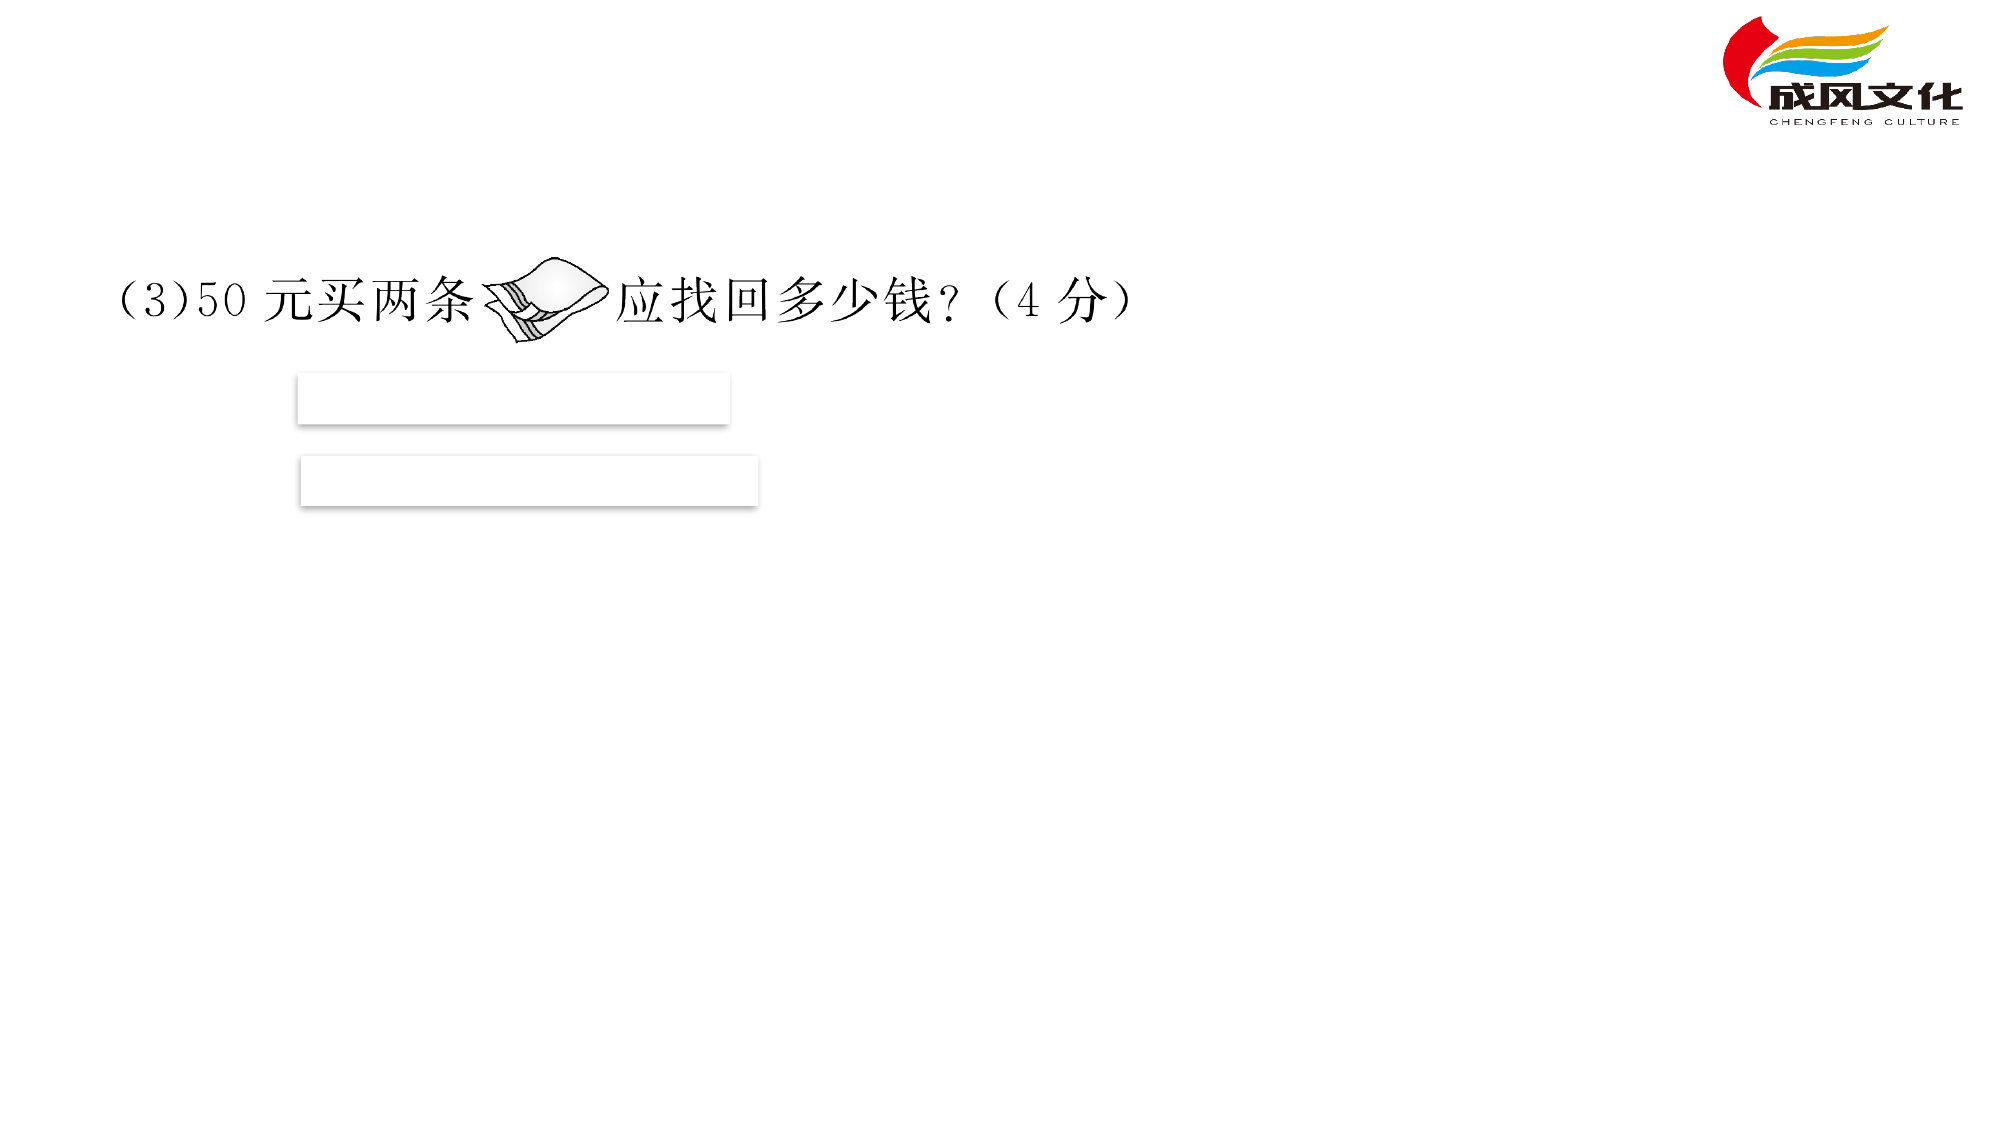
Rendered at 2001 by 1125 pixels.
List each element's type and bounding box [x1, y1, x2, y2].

picture [1708, 0, 1986, 136]
picture [117, 176, 2000, 593]
